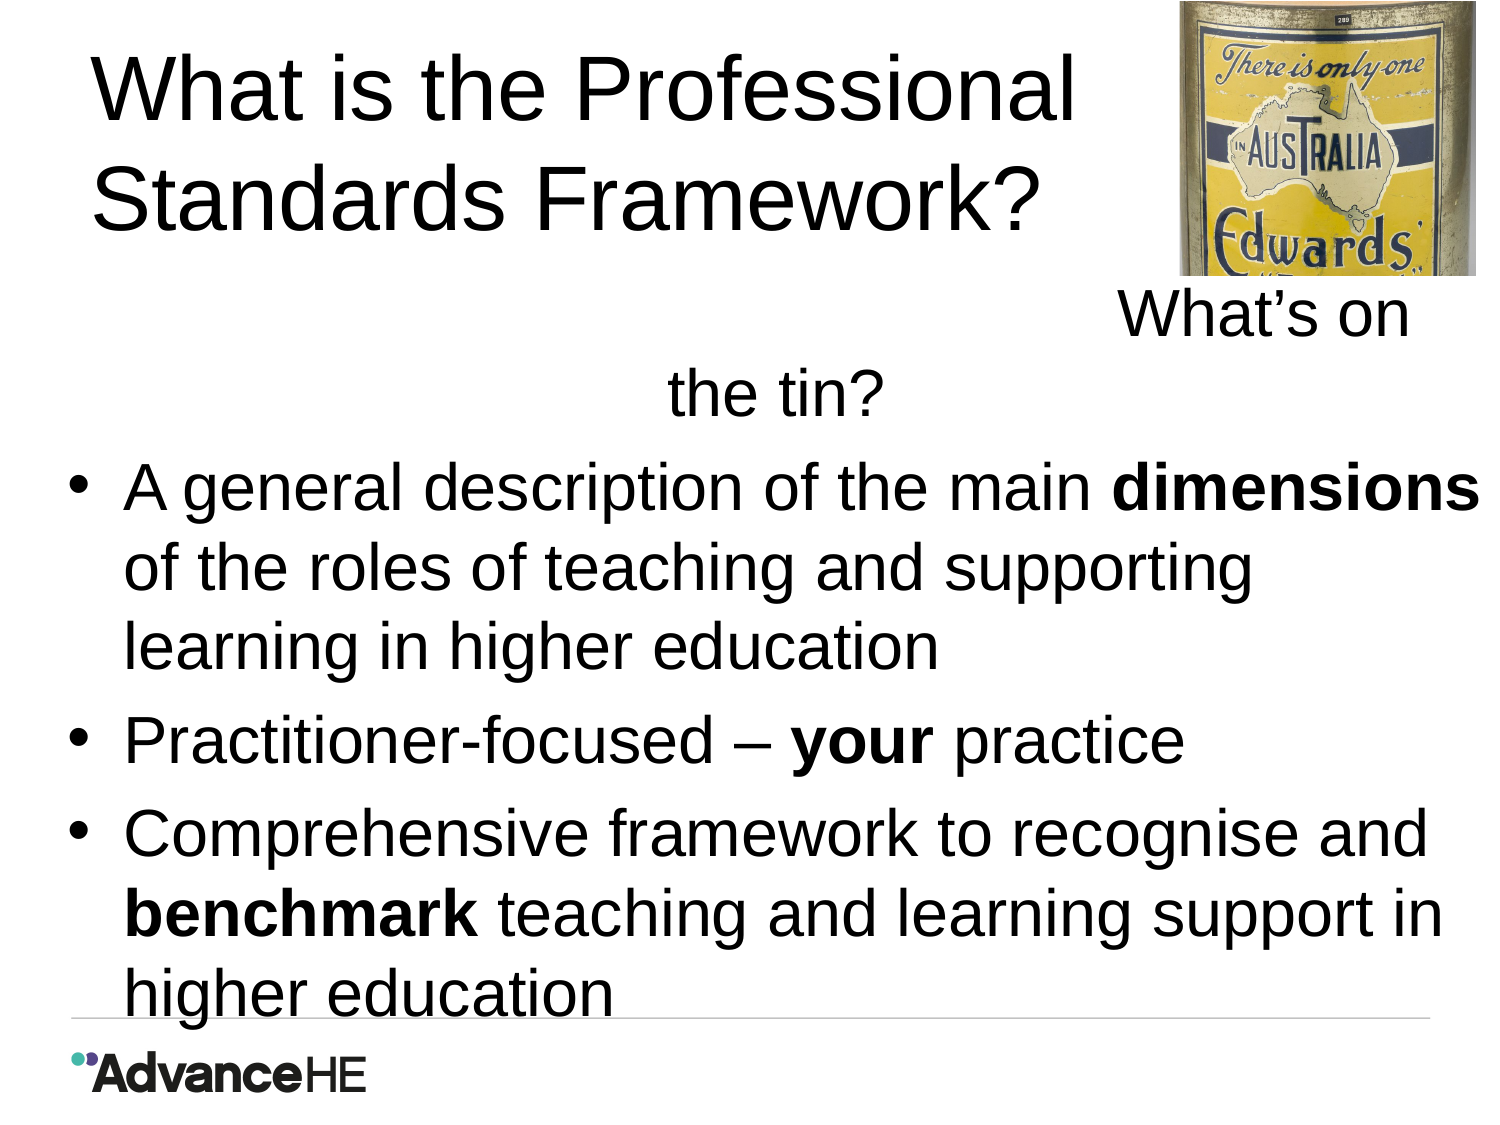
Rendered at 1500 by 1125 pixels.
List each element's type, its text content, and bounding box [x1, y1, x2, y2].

list What’s on the tin? A general description of the main dimensions of the roles of teaching and supporting learning in higher education Practitioner-focused – your practice Comprehensive framework to recognise and benchmark teaching and learning support in higher education [52, 262, 1500, 1005]
picture [0, 0, 1500, 1125]
title What is the Professional Standards Framework? [75, 45, 1174, 233]
